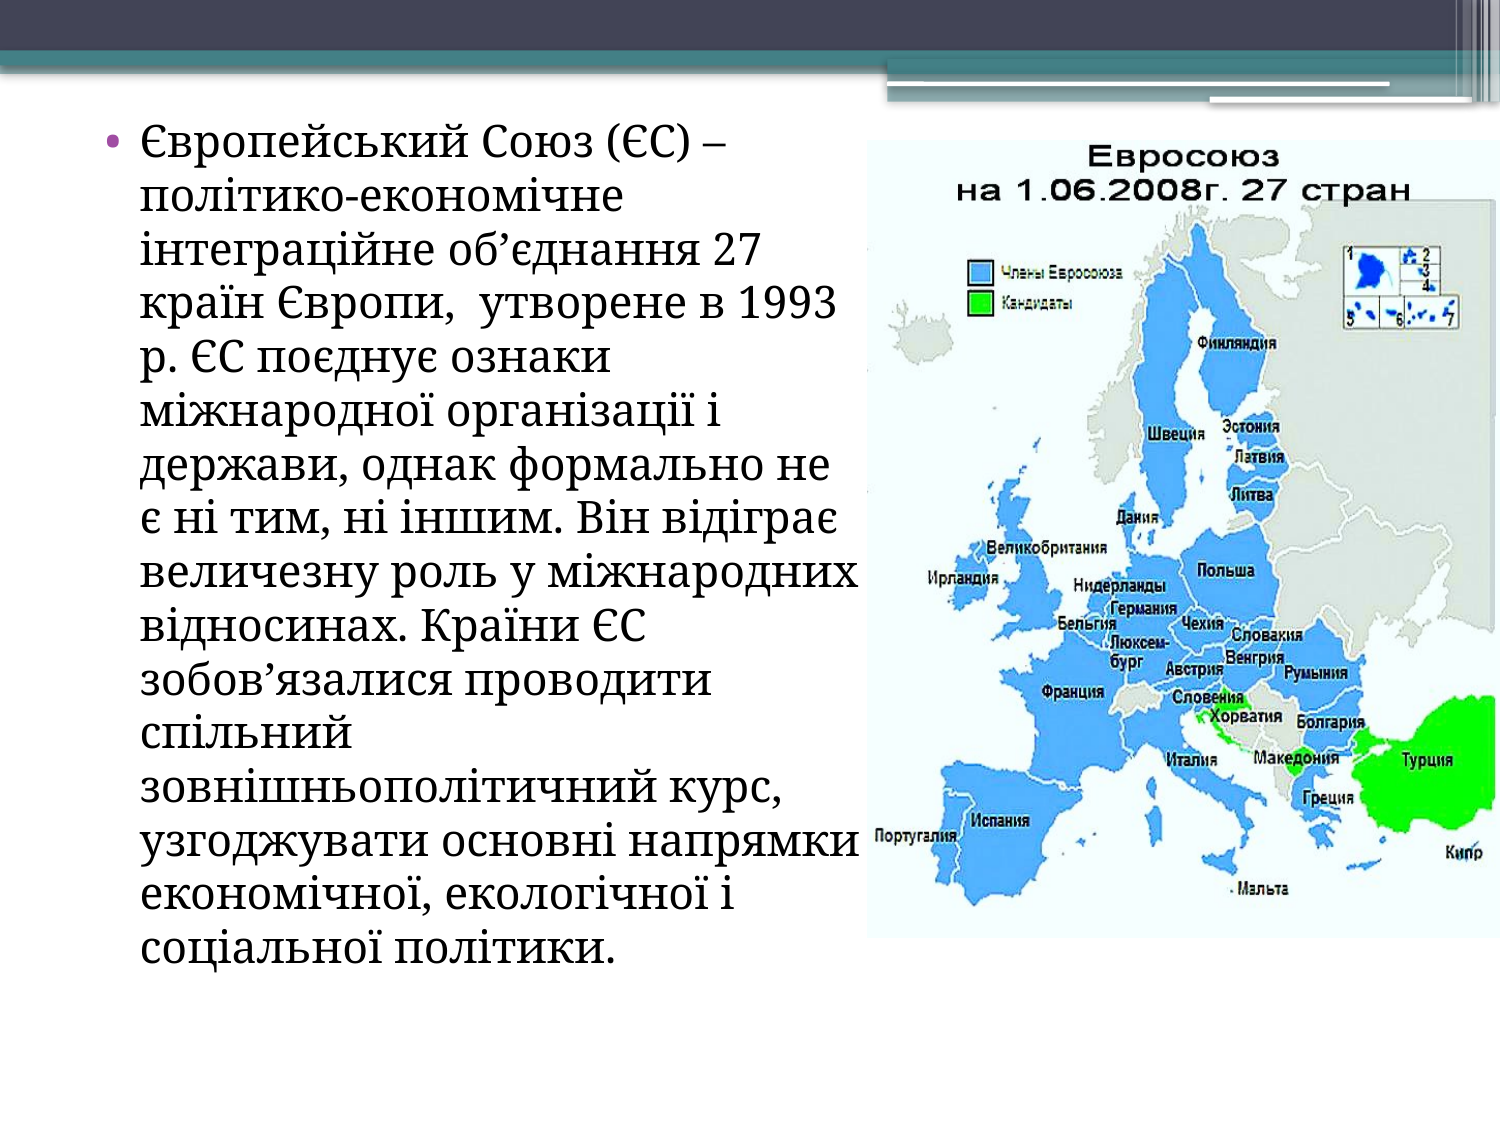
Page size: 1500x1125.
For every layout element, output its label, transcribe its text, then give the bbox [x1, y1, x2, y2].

picture [866, 140, 1500, 938]
list Європейський Союз (ЄС) – політико-економічне інтеграційне об’єднання 27 країн Європи, утворене в 1993 р. ЄС поєднує ознаки міжнародної організації і держави, однак формально не є ні тим, ні іншим. Він відіграє величезну роль у міжнародних відносинах. Країни ЄС зобов’язалися проводити спільний зовнішньополітичний курс, узгоджувати основні напрямки економічної, екологічної і соціальної політики. [75, 105, 879, 1005]
